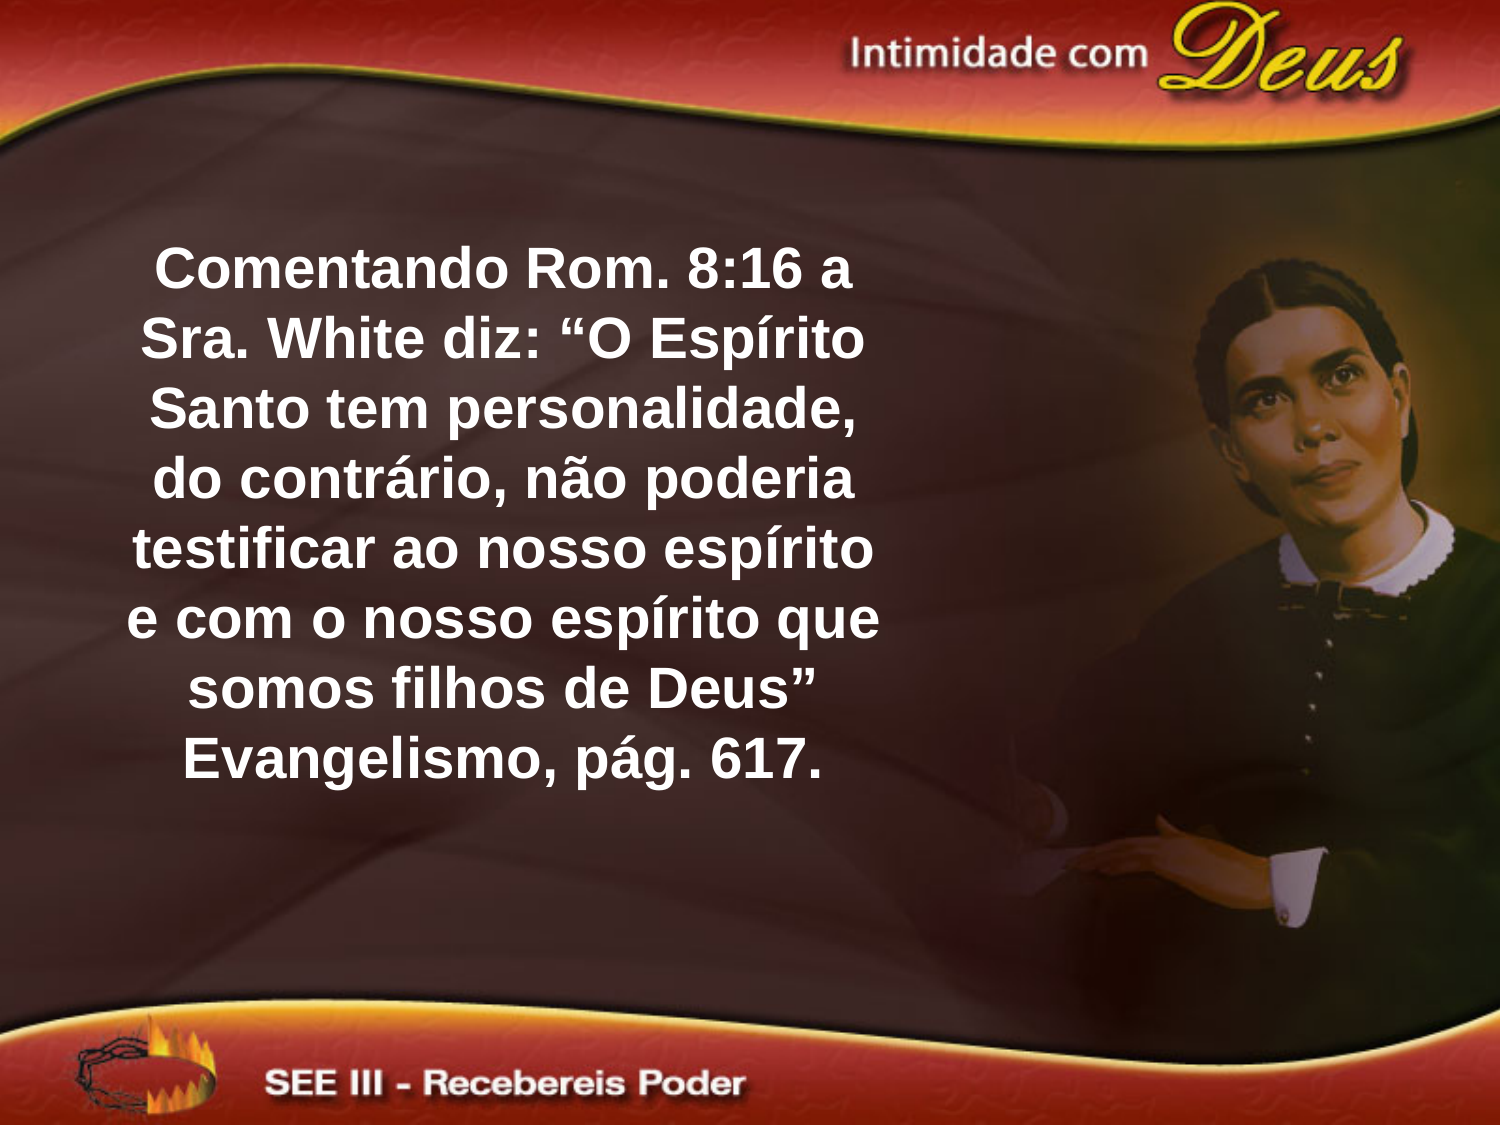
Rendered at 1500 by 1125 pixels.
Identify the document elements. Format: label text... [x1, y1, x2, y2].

picture [0, 0, 1500, 1125]
text_box Comentando Rom. 8:16 a Sra. White diz: “O Espírito Santo tem personalidade, do contrário, não poderia testificar ao nosso espírito e com o nosso espírito que somos filhos de Deus” Evangelismo, pág. 617. [105, 222, 903, 798]
